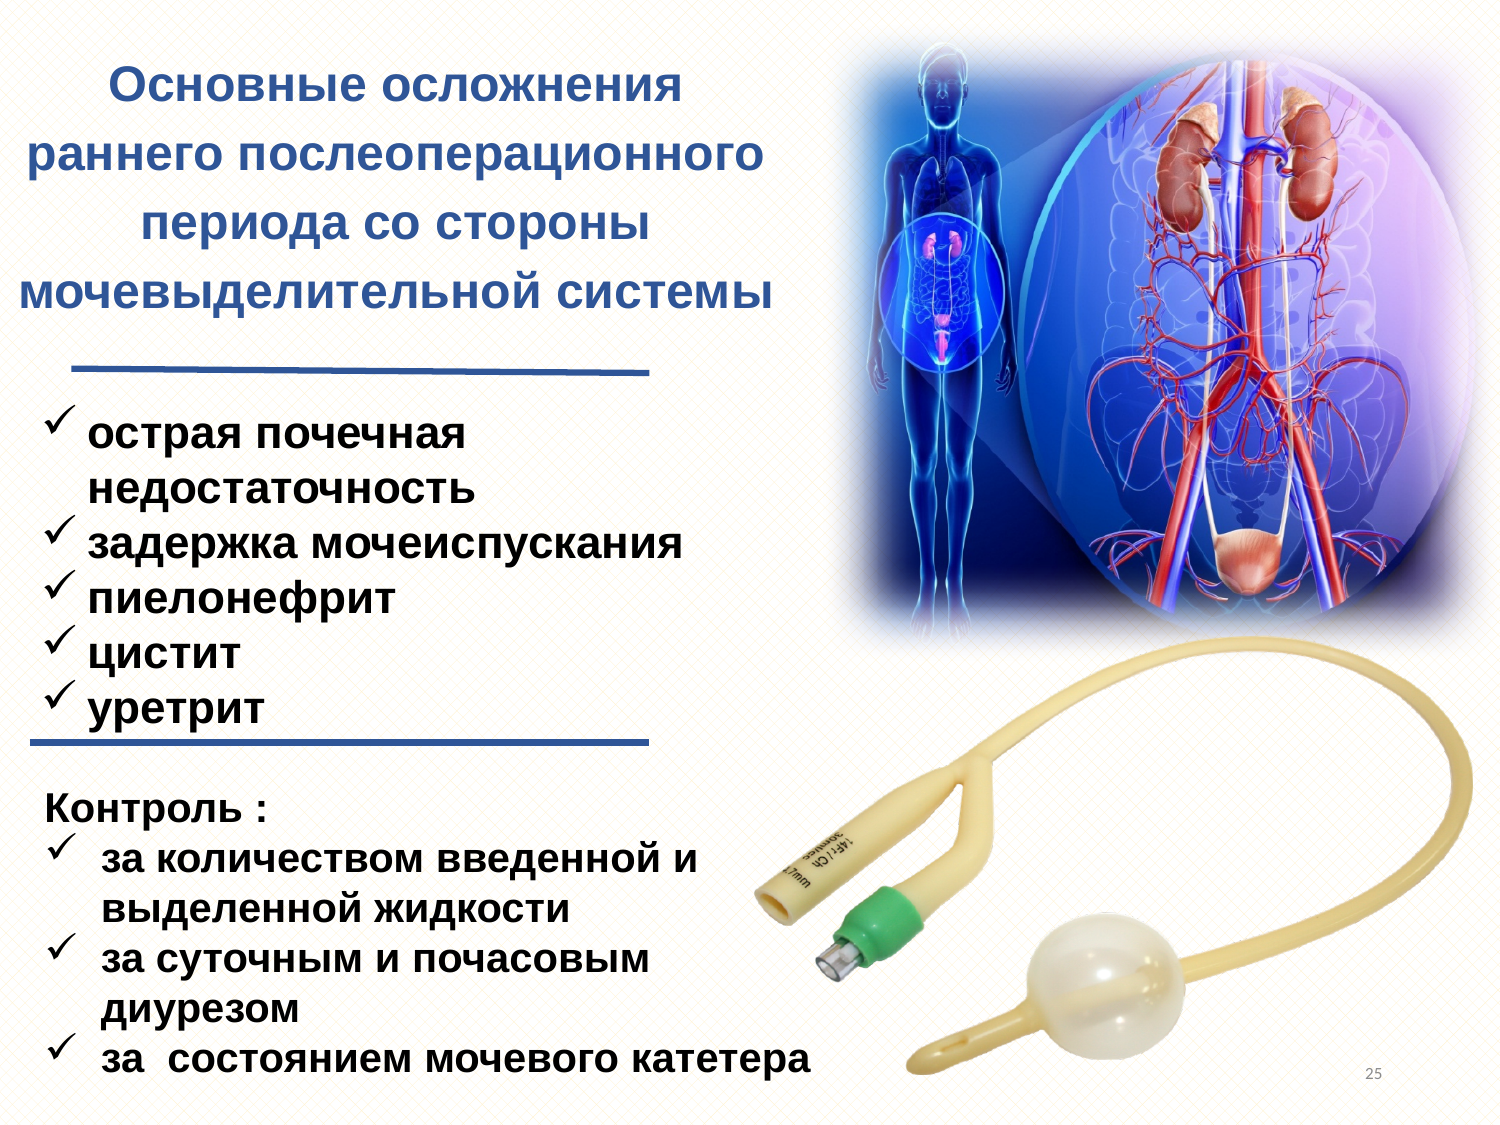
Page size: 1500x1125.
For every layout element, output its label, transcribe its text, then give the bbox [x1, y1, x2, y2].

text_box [71, 368, 650, 373]
text_box Основные осложнения раннего послеоперационного периода со стороны мочевыделительной системы [0, 35, 793, 326]
text_box Контроль : за количеством введенной и выделенной жидкости за суточным и почасовым диурезом за состоянием мочевого катетера [29, 773, 840, 1089]
picture [754, 22, 1500, 1075]
text_box острая почечная недостаточность задержка мочеиспускания пиелонефрит цистит уретрит [26, 395, 793, 790]
slide_number 25 [1060, 1075, 1398, 1103]
